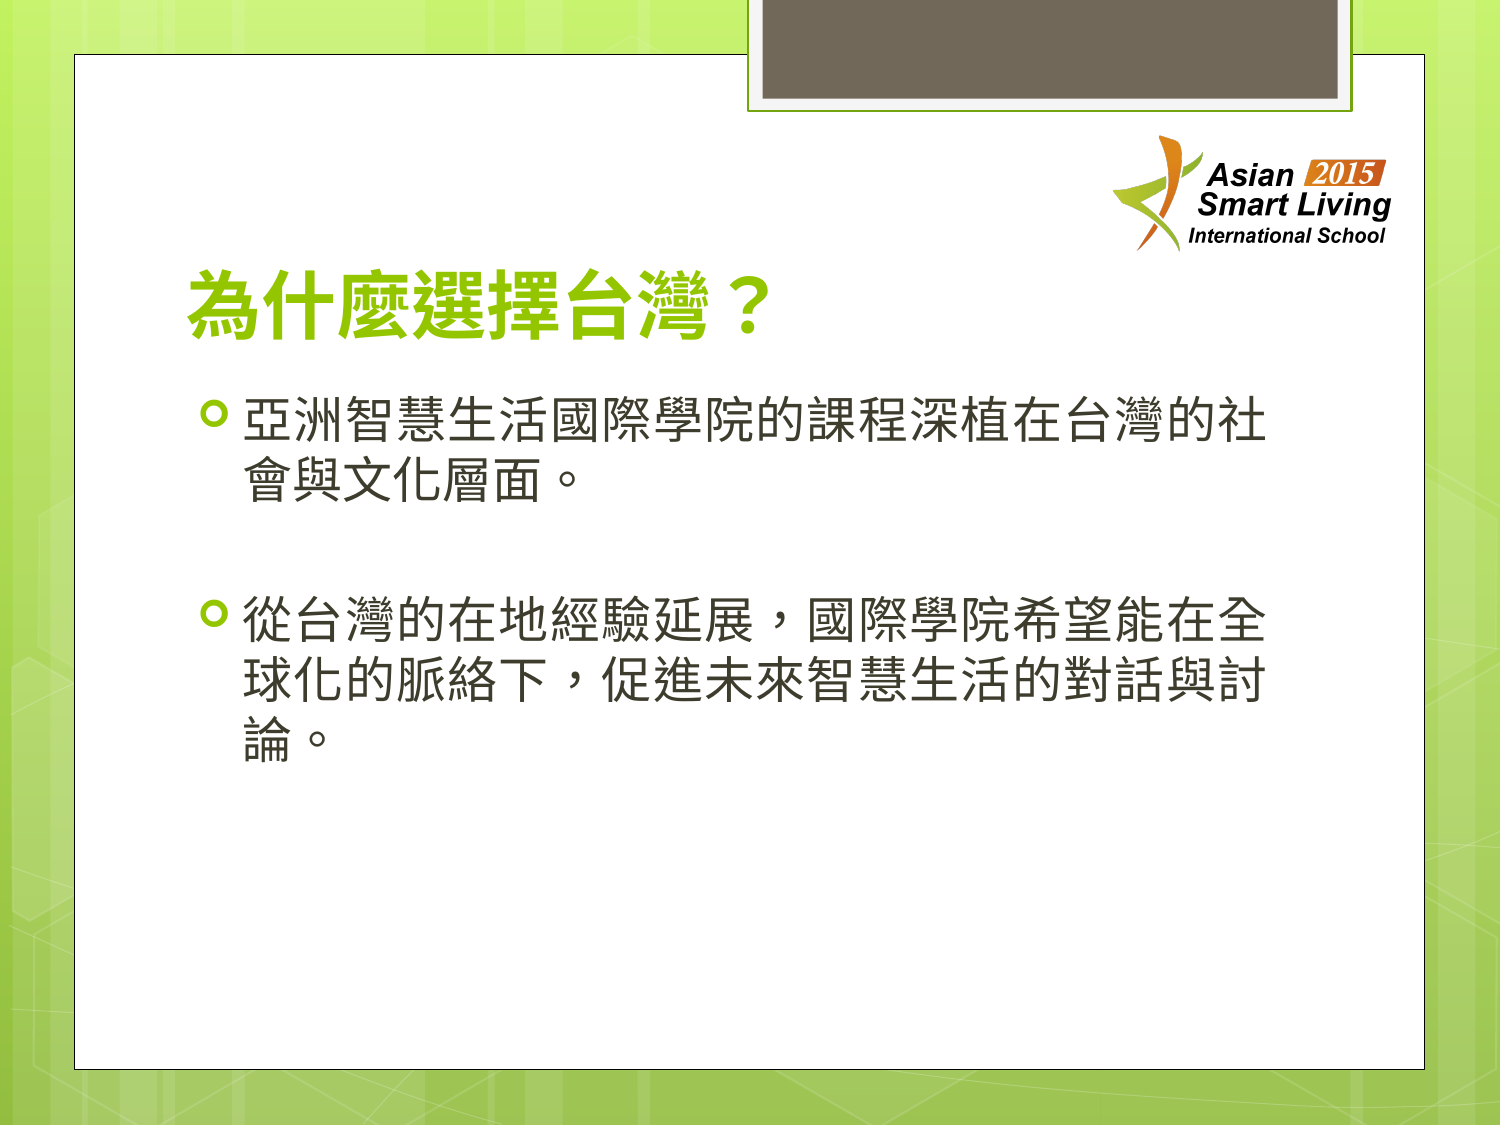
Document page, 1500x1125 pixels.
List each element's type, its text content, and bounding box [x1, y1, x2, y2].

list 亞洲智慧生活國際學院的課程深植在台灣的社會與文化層面。 從台灣的在地經驗延展，國際學院希望能在全球化的脈絡下，促進未來智慧生活的對話與討論。 [171, 381, 1283, 957]
title 為什麼選擇台灣？ [171, 168, 1324, 357]
picture [1088, 112, 1429, 277]
